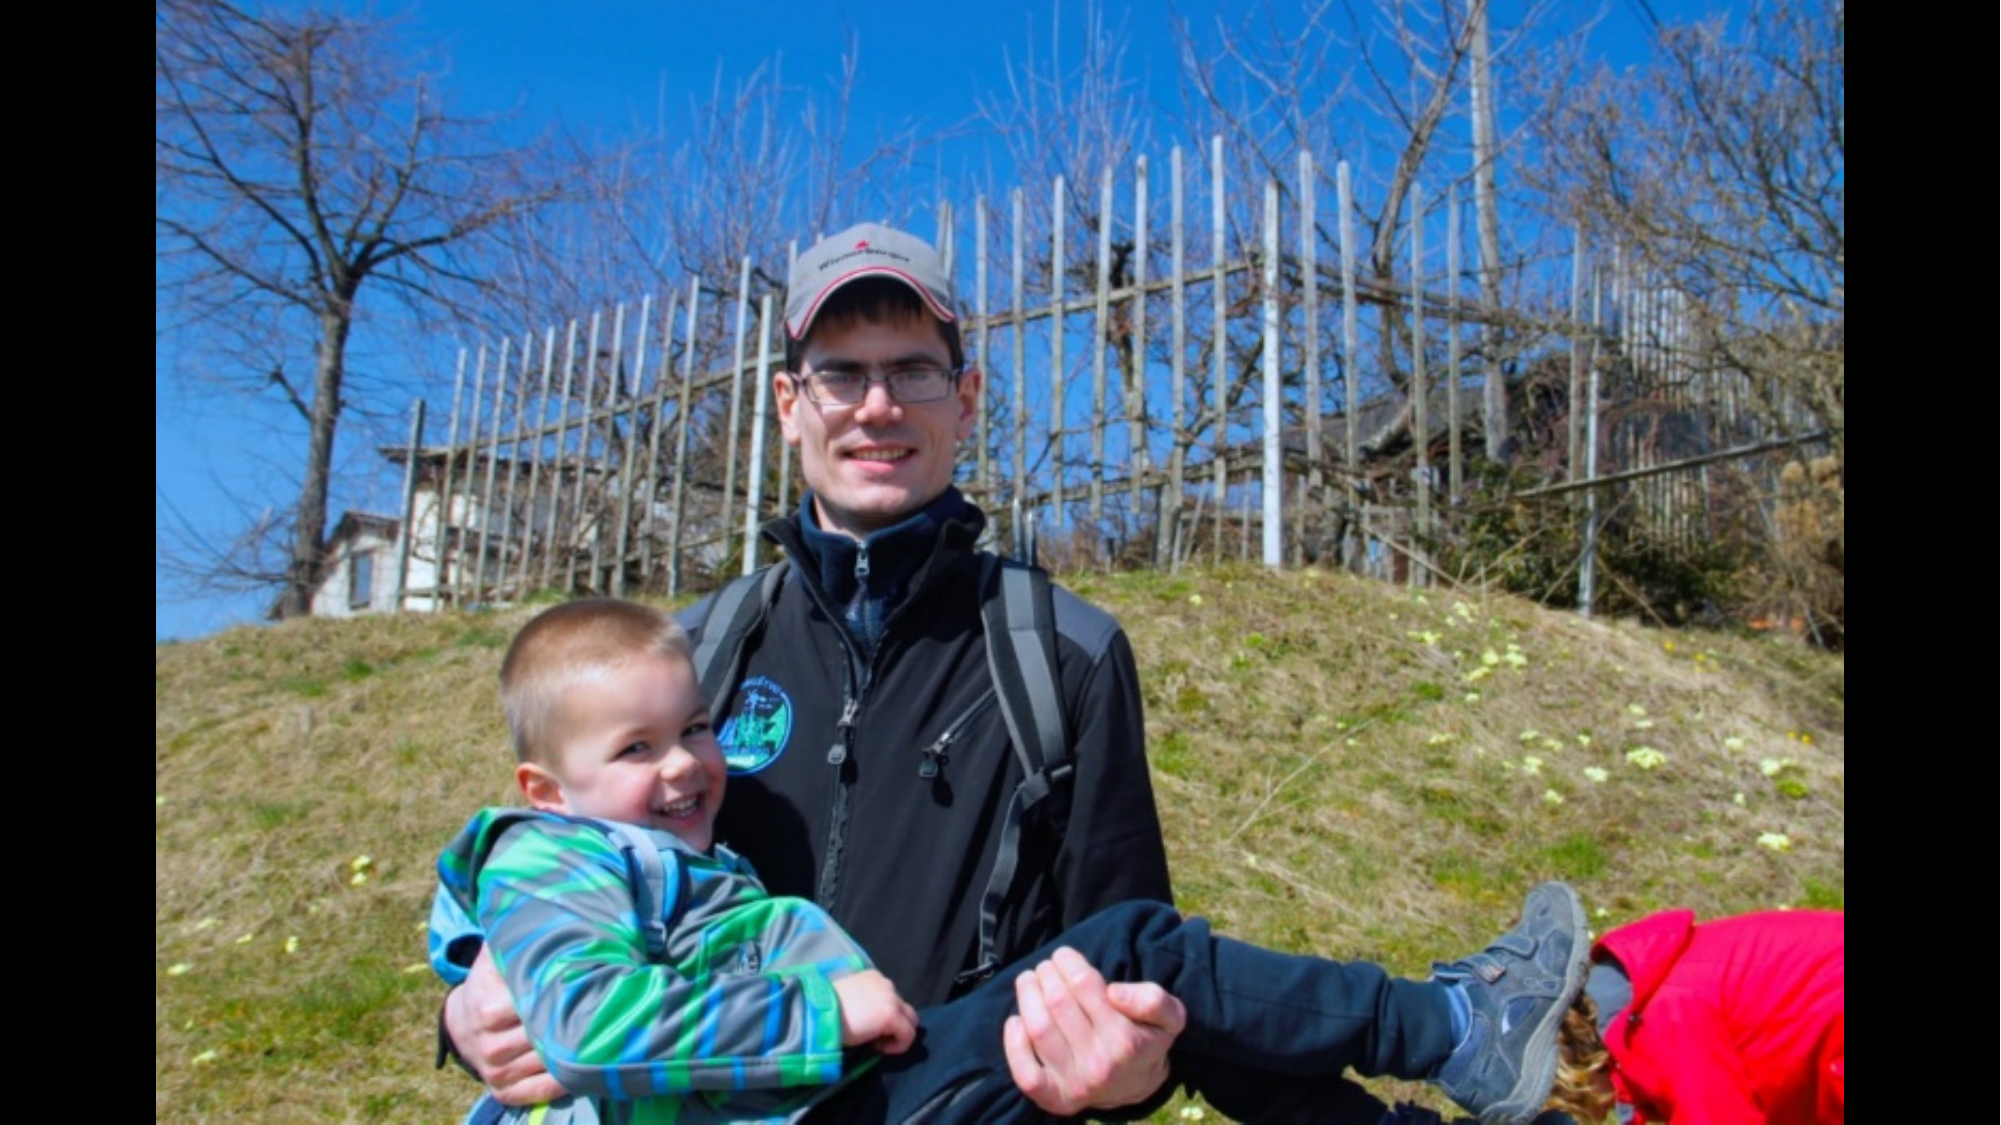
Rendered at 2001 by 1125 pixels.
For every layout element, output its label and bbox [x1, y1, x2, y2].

picture [156, 0, 1844, 1125]
